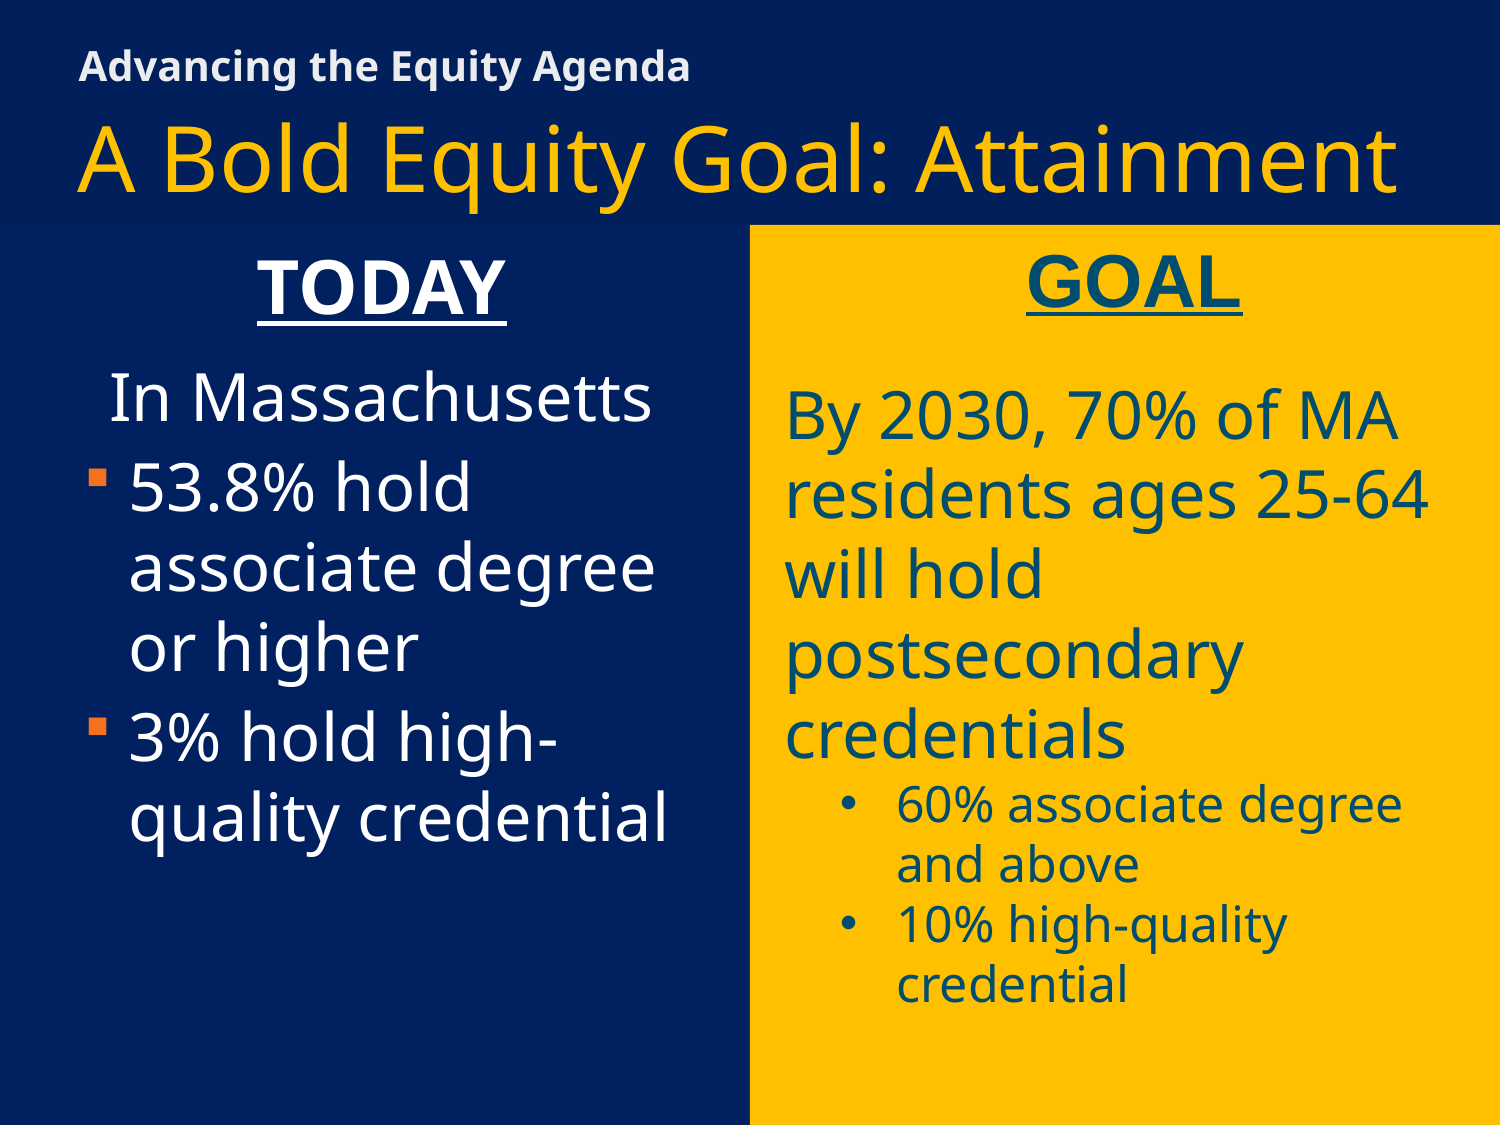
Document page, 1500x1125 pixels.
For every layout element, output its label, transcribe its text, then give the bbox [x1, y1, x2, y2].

list Advancing the Equity Agenda [50, 24, 1451, 100]
text_box GOAL By 2030, 70% of MA residents ages 25-64 will hold postsecondary credentials 60% associate degree and above 10% high-quality credential [749, 224, 1500, 1125]
list TODAY In Massachusetts 53.8% hold associate degree or higher 3% hold high-quality credential [0, 224, 749, 1125]
title A Bold Equity Goal: Attainment [62, 87, 1438, 224]
